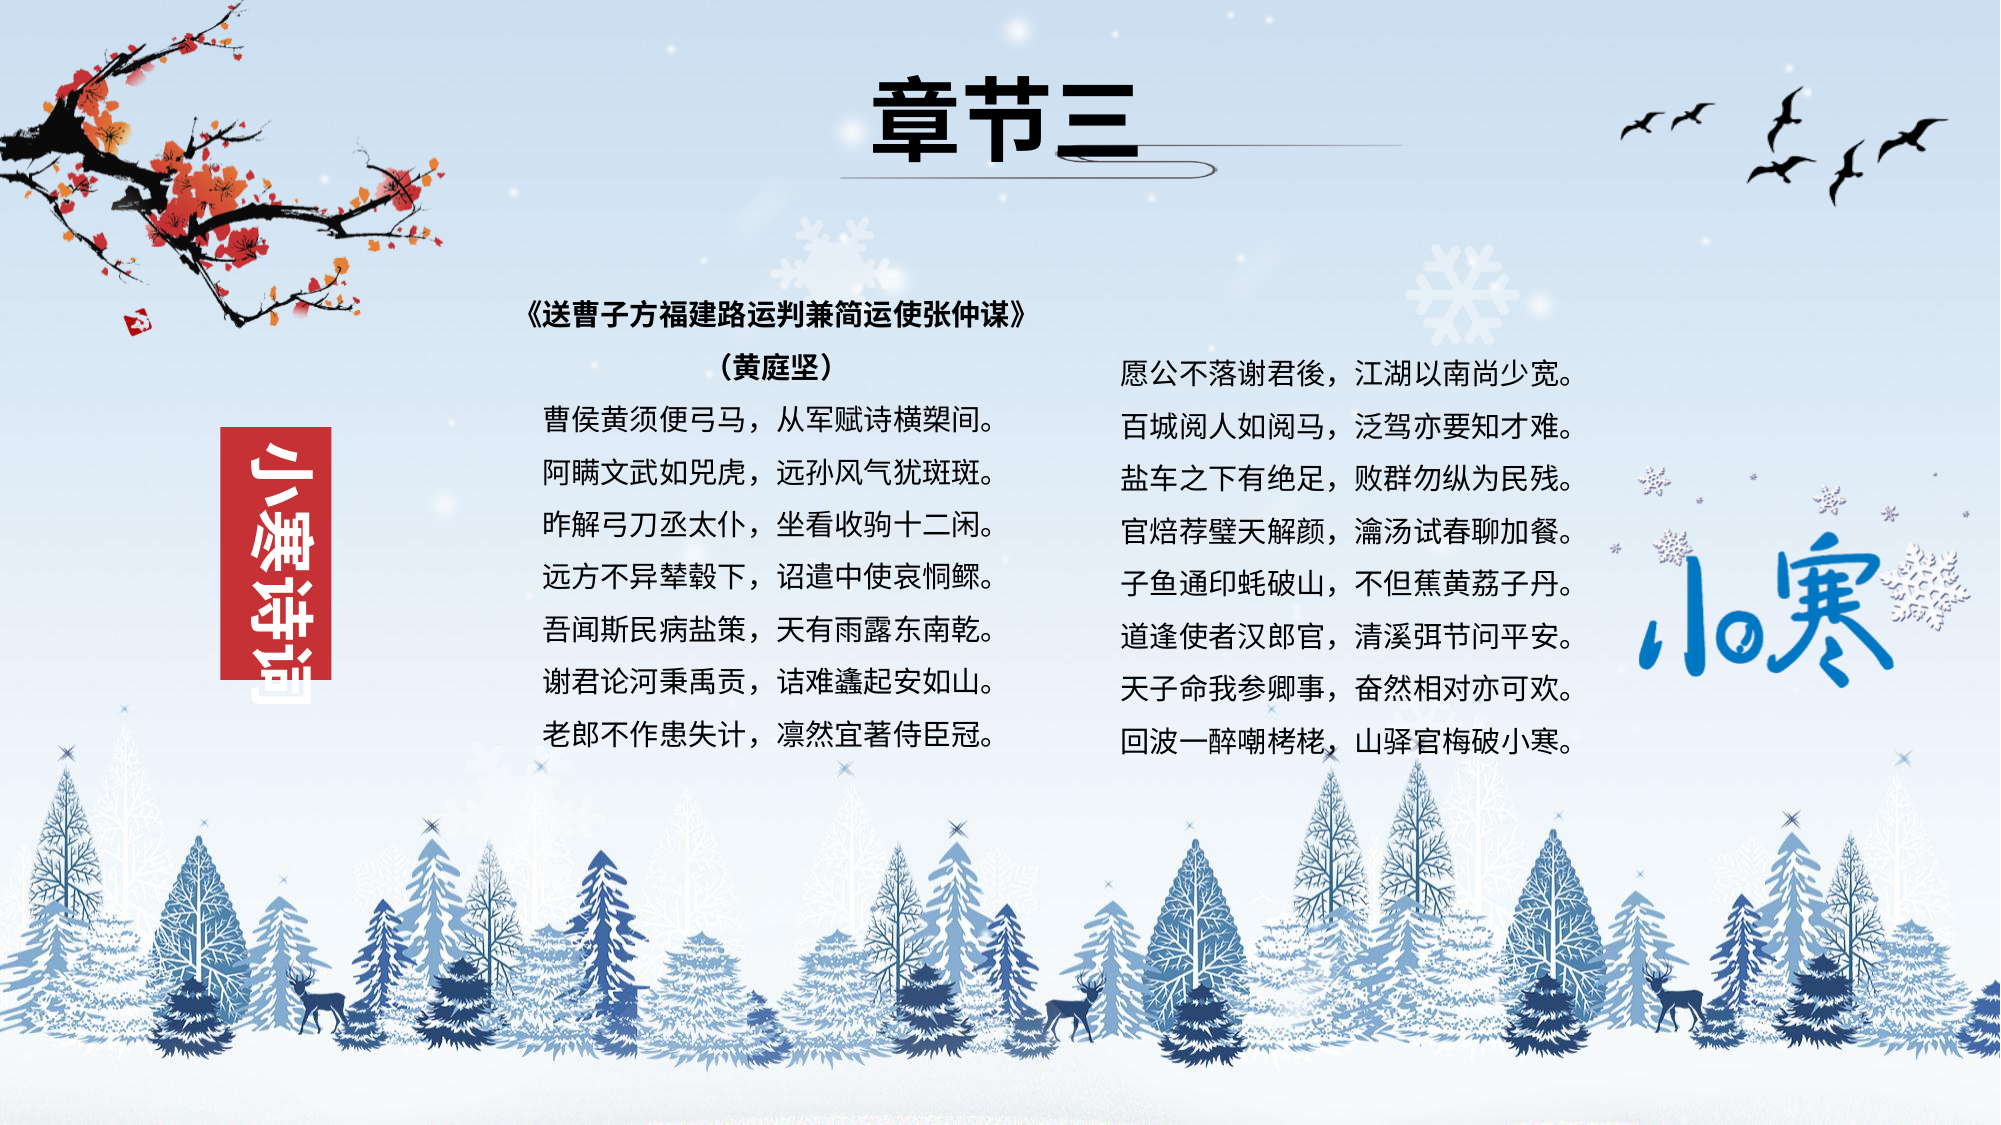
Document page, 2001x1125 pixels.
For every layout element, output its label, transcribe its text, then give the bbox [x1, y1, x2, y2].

text_box 愿公不落谢君後，江湖以南尚少宽。 百城阅人如阅马，泛驾亦要知才难。 盐车之下有绝足，败群勿纵为民残。 官焙荐璧天解颜，瀹汤试春聊加餐。 子鱼通印蚝破山，不但蕉黄荔子丹。 道逢使者汉郎官，清溪弭节问平安。 天子命我参卿事，奋然相对亦可欢。 回波一醉嘲栲栳，山驿官梅破小寒。 [854, 330, 1855, 766]
picture [0, 0, 2000, 1125]
text_box 《送曹子方福建路运判兼简运使张仲谋》 （黄庭坚） 曹侯黄须便弓马，从军赋诗横槊间。 阿瞒文武如兕虎，远孙风气犹斑斑。 昨解弓刀丞太仆，坐看收驹十二闲。 远方不异辇毂下，诏遣中使哀恫鳏。 吾闻斯民病盐策，天有雨露东南乾。 谢君论河秉禹贡，诘难蠭起安如山。 老郎不作患失计，凛然宜著侍臣冠。 [295, 271, 1258, 759]
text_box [829, 0, 1424, 196]
text_box 小寒诗词 [220, 427, 295, 680]
